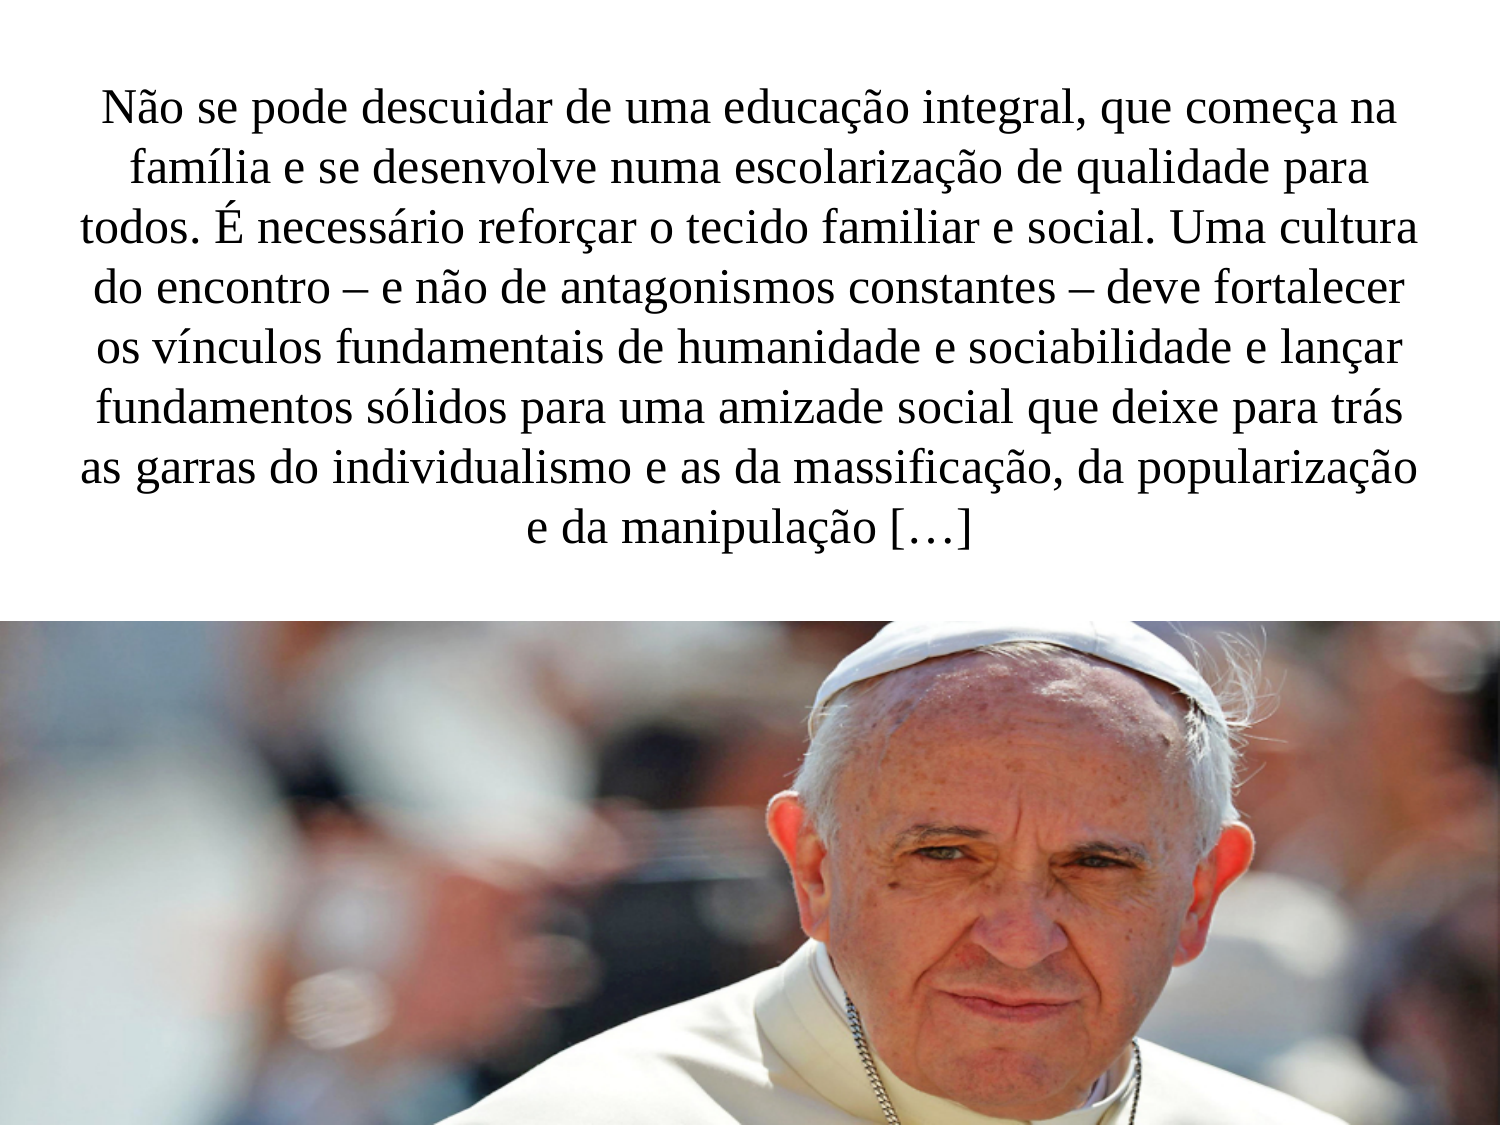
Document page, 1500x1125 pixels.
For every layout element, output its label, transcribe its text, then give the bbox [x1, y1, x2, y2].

picture [0, 621, 1500, 1125]
text_box Não se pode descuidar de uma educação integral, que começa na família e se desenvolve numa escolarização de qualidade para todos. É necessário reforçar o tecido familiar e social. Uma cultura do encontro – e não de antagonismos constantes – deve fortalecer os vínculos fundamentais de humanidade e sociabilidade e lançar fundamentos sólidos para uma amizade social que deixe para trás as garras do individualismo e as da massificação, da popularização e da manipulação […] [58, 66, 1442, 562]
